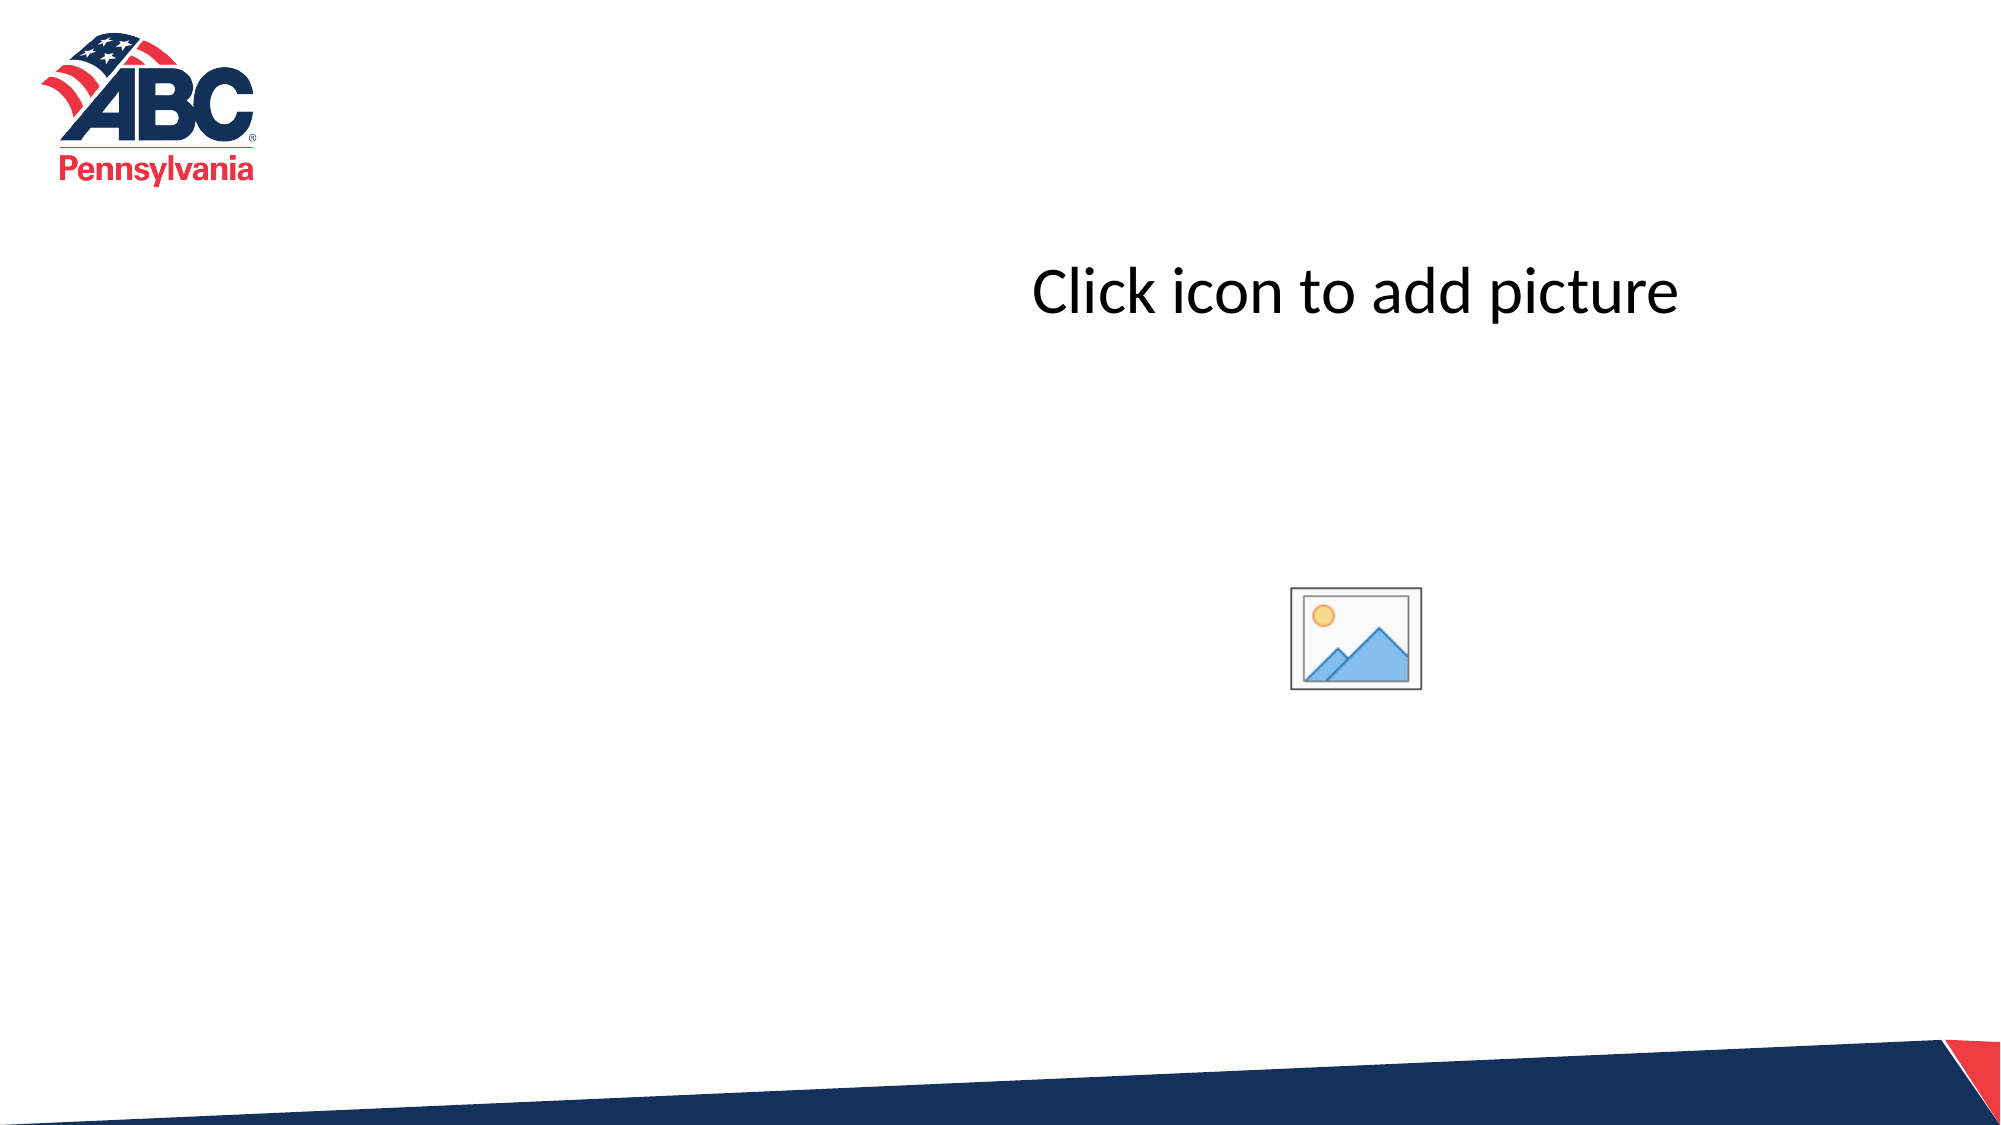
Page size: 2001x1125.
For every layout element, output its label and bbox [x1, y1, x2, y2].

picture [0, 0, 318, 222]
picture [850, 239, 1863, 1039]
